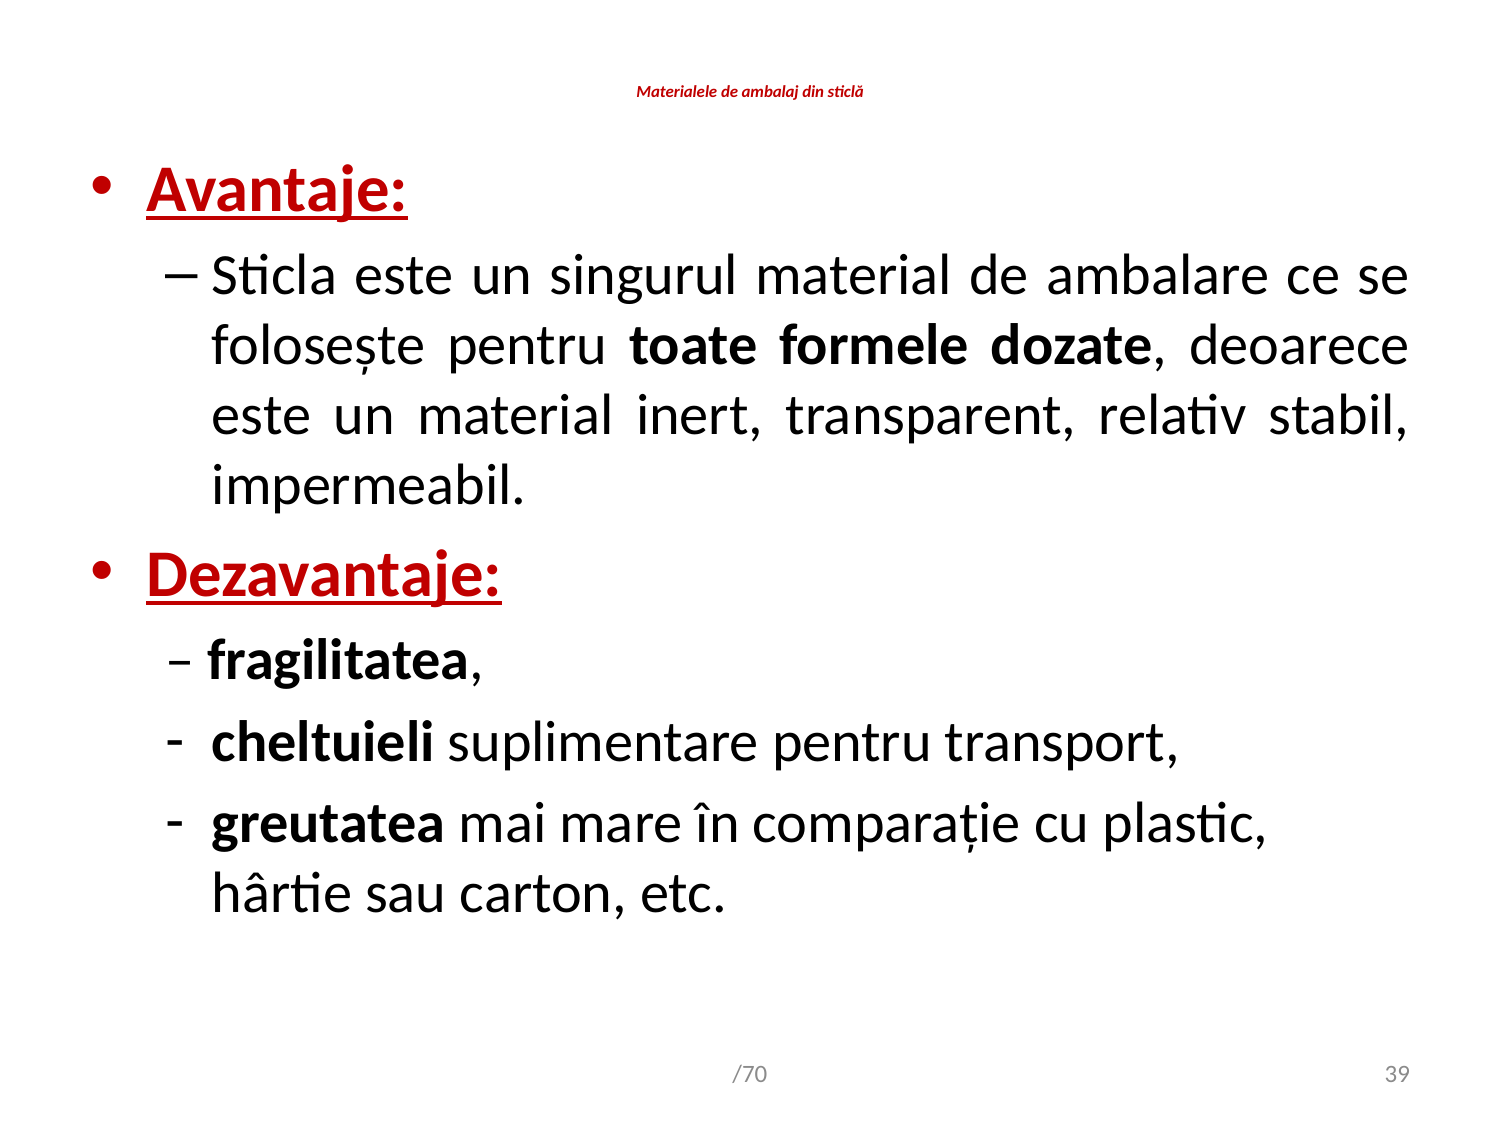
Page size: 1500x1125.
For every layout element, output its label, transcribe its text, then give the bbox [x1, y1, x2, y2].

title Materialele de ambalaj din sticlă [75, 45, 1425, 137]
list Avantaje: Sticla este un singurul material de ambalare ce se folosește pentru toate formele dozate, deoarece este un material inert, transparent, relativ stabil, impermeabil. Dezavantaje: – fragilitatea, cheltuieli suplimentare pentru transport, greutatea mai mare în comparație cu plastic, hârtie sau carton, etc. [75, 137, 1425, 1005]
slide_number 39 [1074, 1042, 1425, 1103]
footer /70 [512, 1042, 988, 1103]
